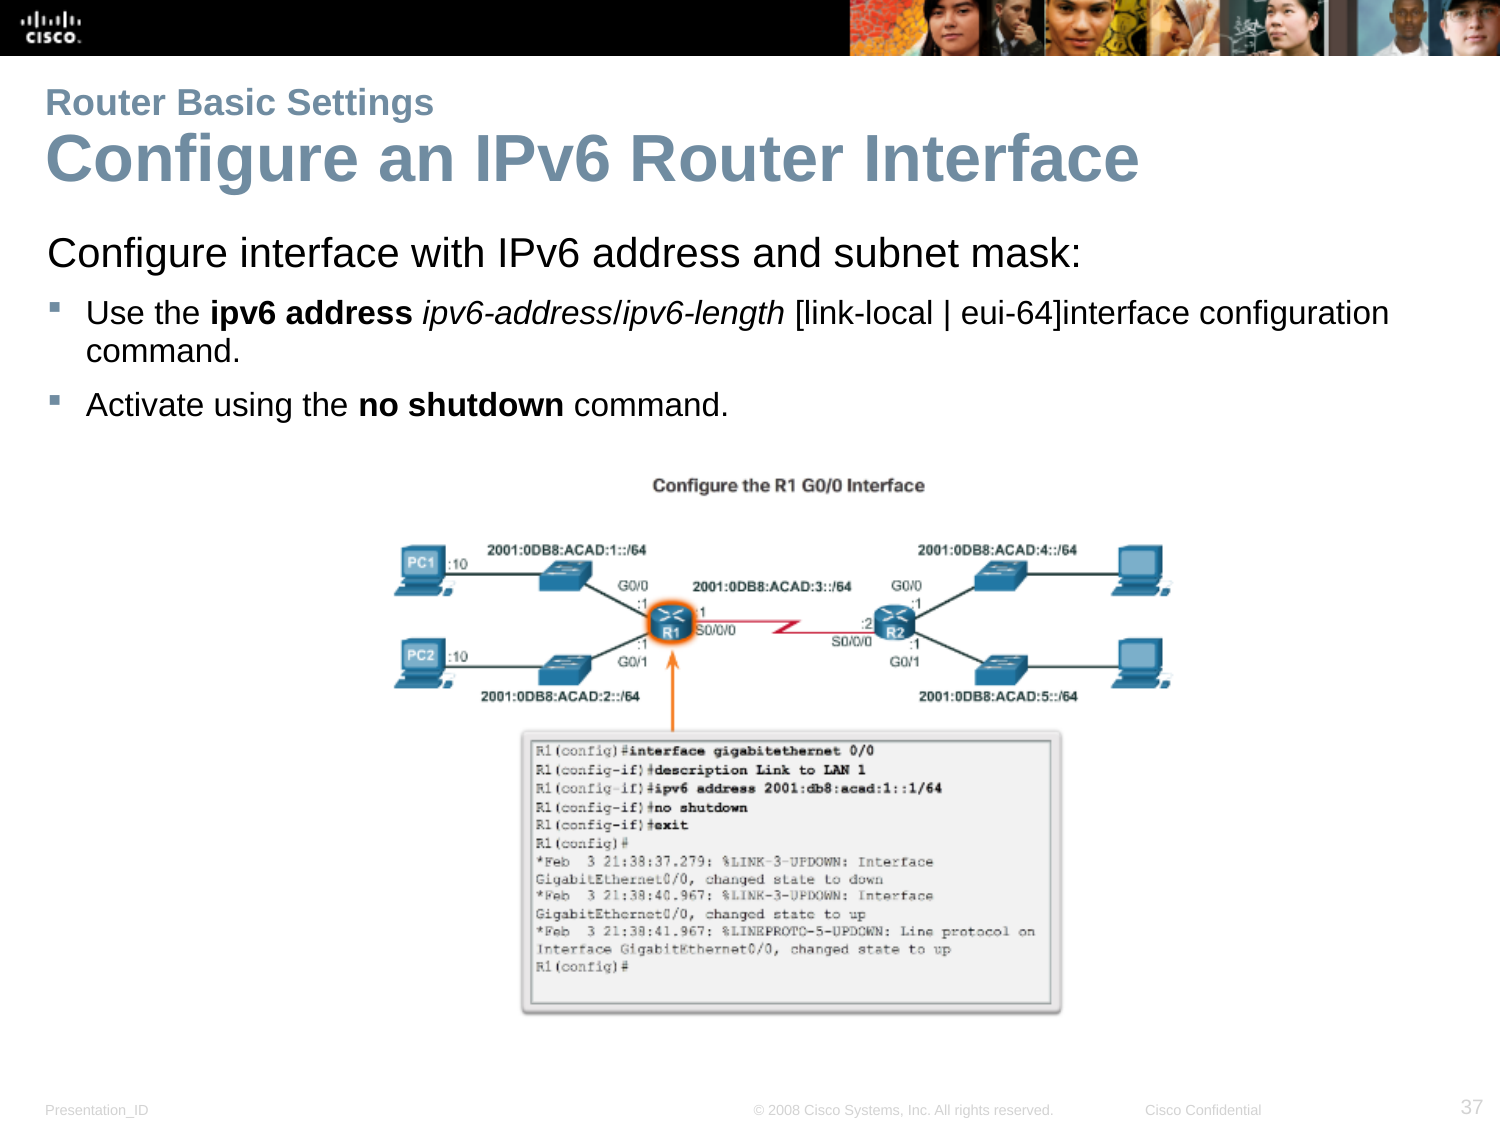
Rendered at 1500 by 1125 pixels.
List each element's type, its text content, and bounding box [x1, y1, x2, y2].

list Configure interface with IPv6 address and subnet mask: Use the ipv6 address ipv6-address/ipv6-length [link-local | eui-64]interface configuration command. Activate using the no shutdown command. [33, 223, 1471, 630]
picture [373, 468, 1205, 1036]
picture [0, 0, 1500, 56]
title Router Basic Settings Configure an IPv6 Router Interface [31, 64, 1471, 203]
